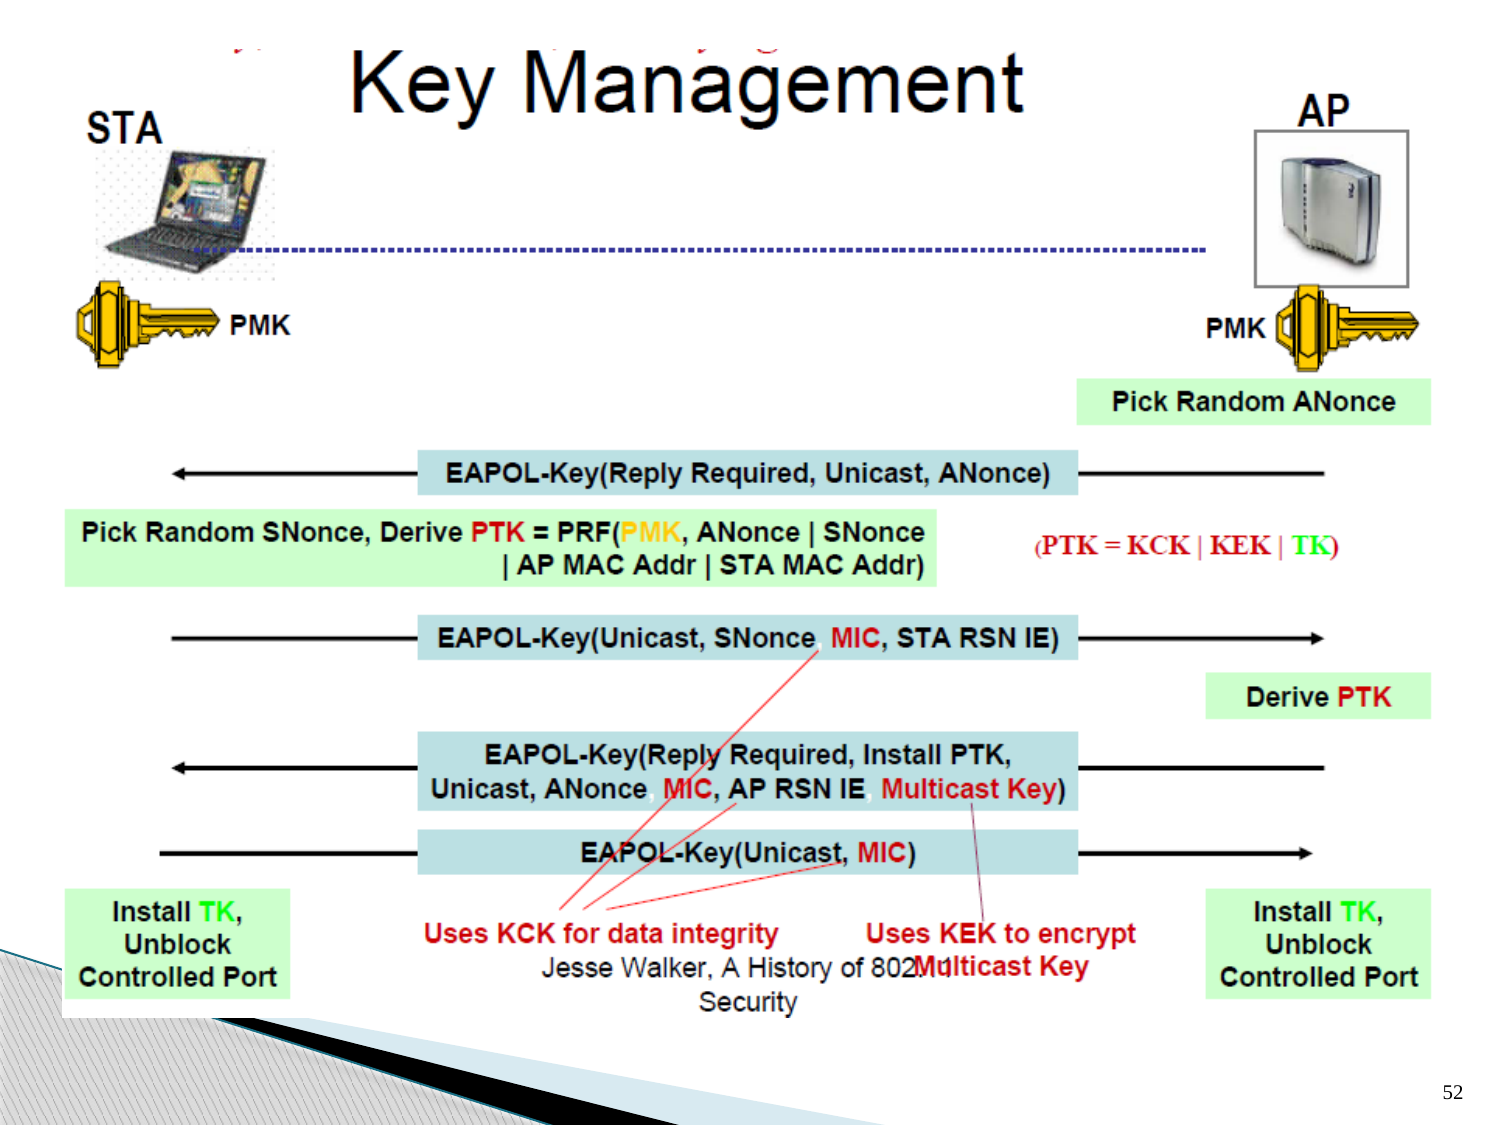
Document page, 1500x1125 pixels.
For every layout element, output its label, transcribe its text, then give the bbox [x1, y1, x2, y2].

picture [62, 49, 1451, 1019]
slide_number 52 [1418, 1051, 1479, 1112]
